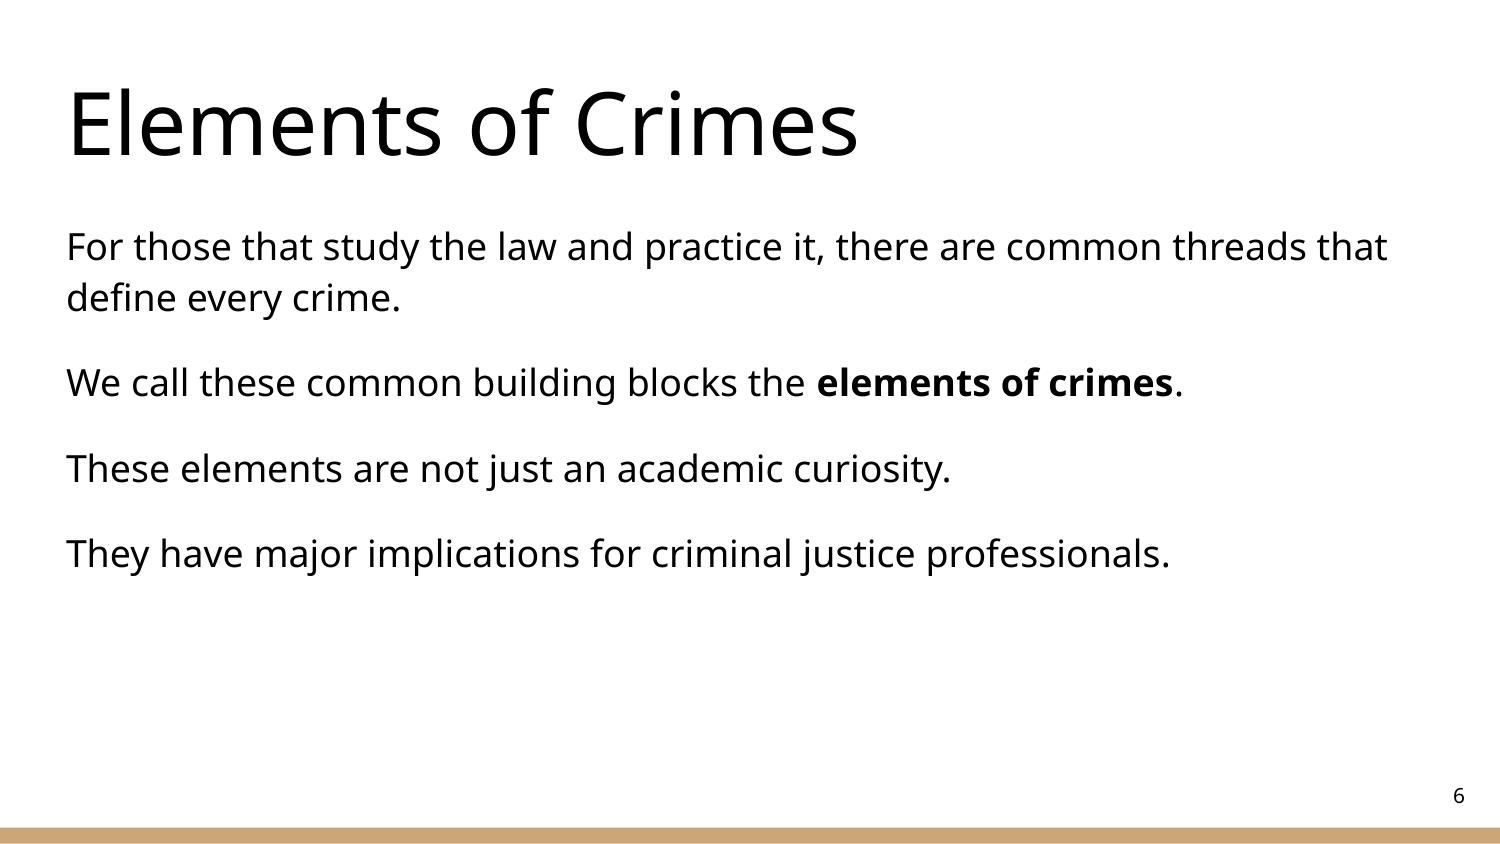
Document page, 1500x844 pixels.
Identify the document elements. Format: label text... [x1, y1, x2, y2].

title Elements of Crimes [51, 51, 1449, 189]
slide_number ‹#› [1389, 764, 1480, 830]
list For those that study the law and practice it, there are common threads that define every crime. We call these common building blocks the elements of crimes. These elements are not just an academic curiosity. They have major implications for criminal justice professionals. [51, 200, 1449, 752]
